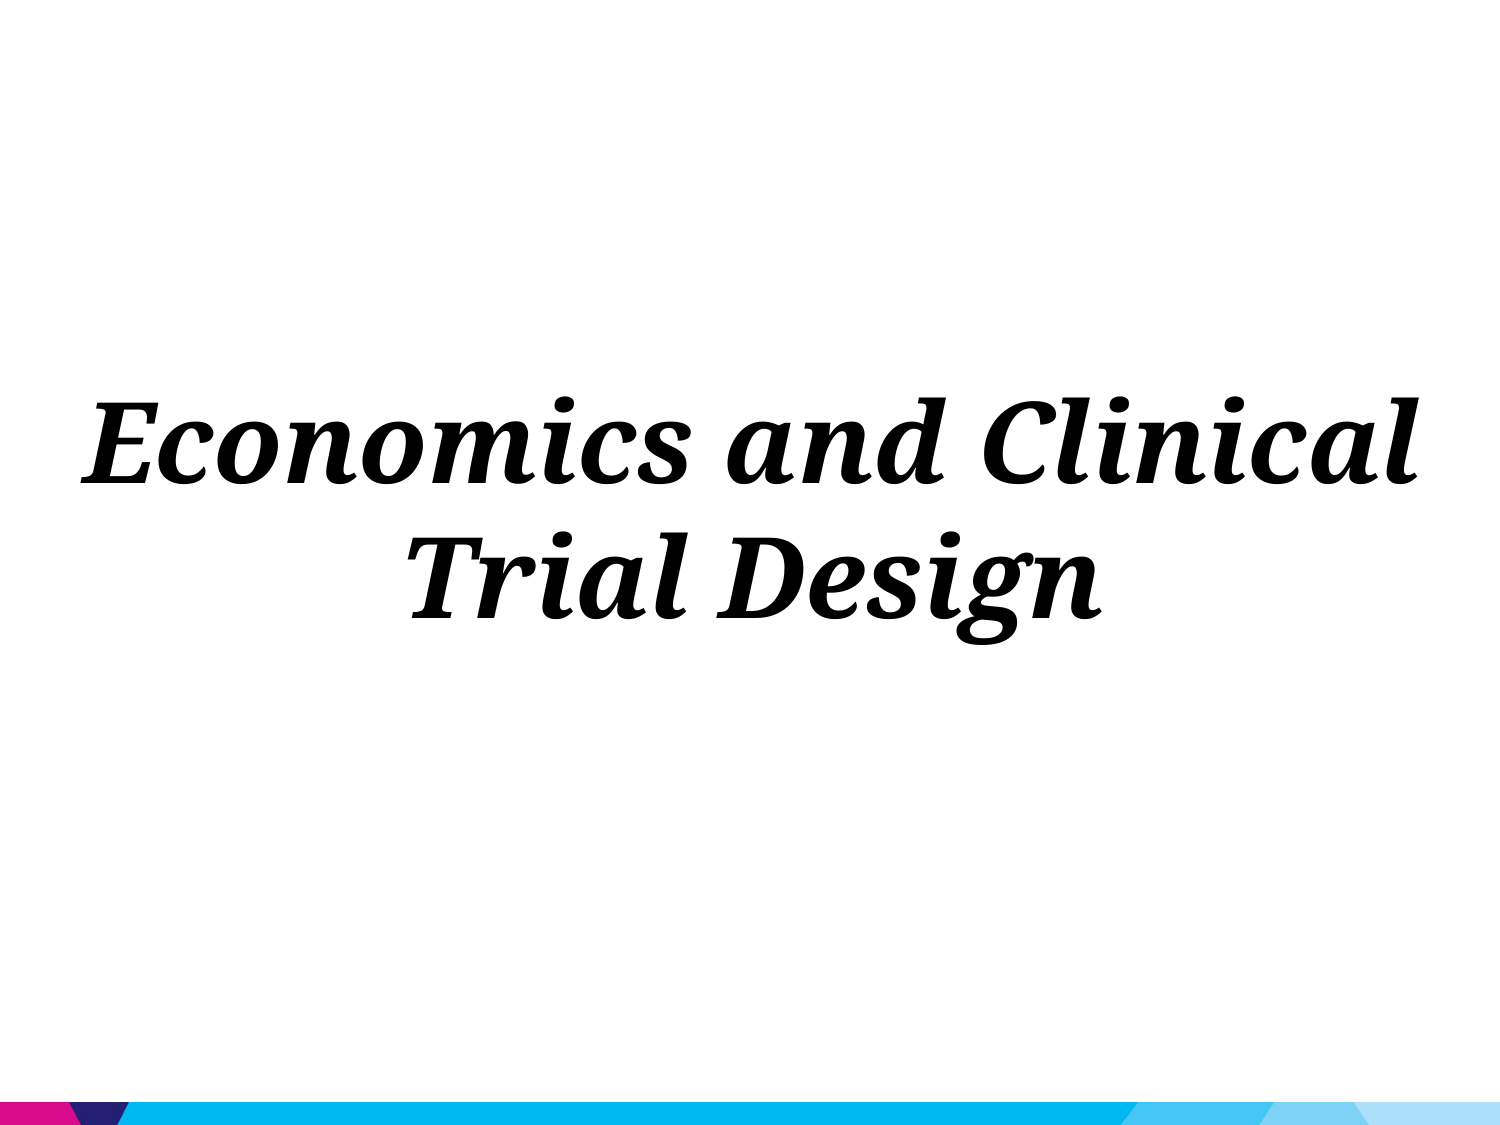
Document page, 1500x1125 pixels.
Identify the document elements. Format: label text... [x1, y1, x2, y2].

picture [0, 1102, 127, 1125]
text_box Economics and Clinical Trial Design [52, 363, 1453, 762]
picture [1122, 1102, 1500, 1125]
